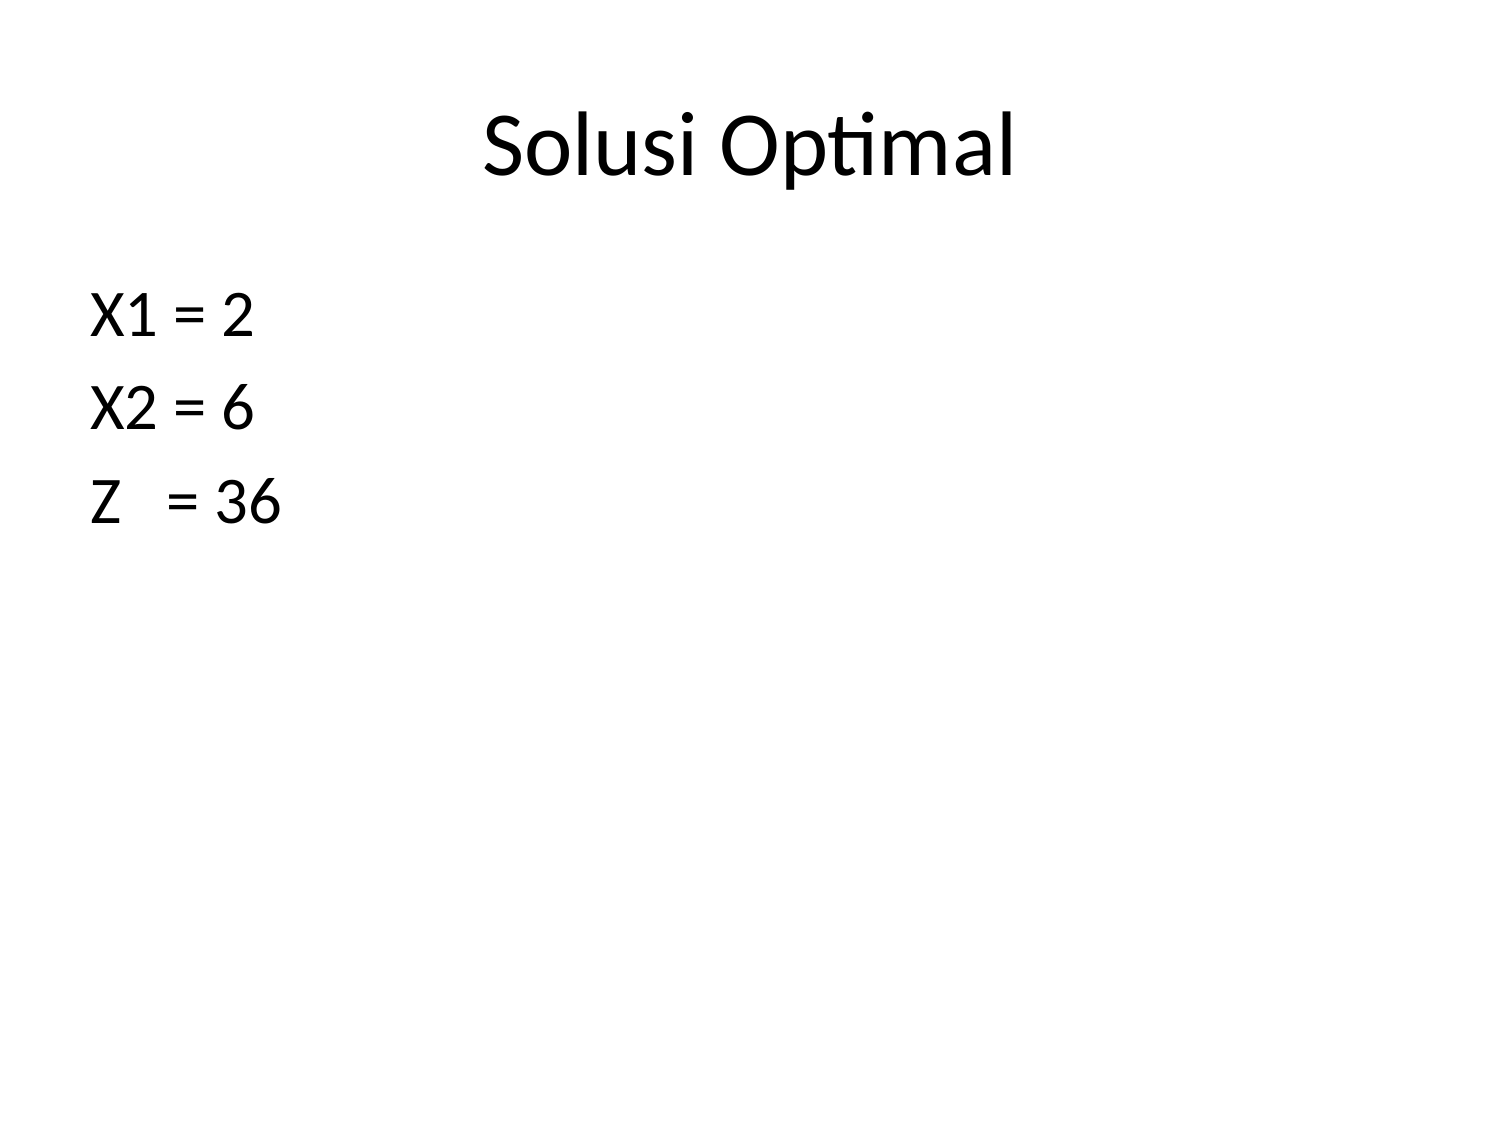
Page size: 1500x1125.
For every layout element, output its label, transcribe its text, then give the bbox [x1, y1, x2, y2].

list X1 = 2 X2 = 6 Z = 36 [75, 262, 1425, 1005]
title Solusi Optimal [75, 45, 1425, 233]
